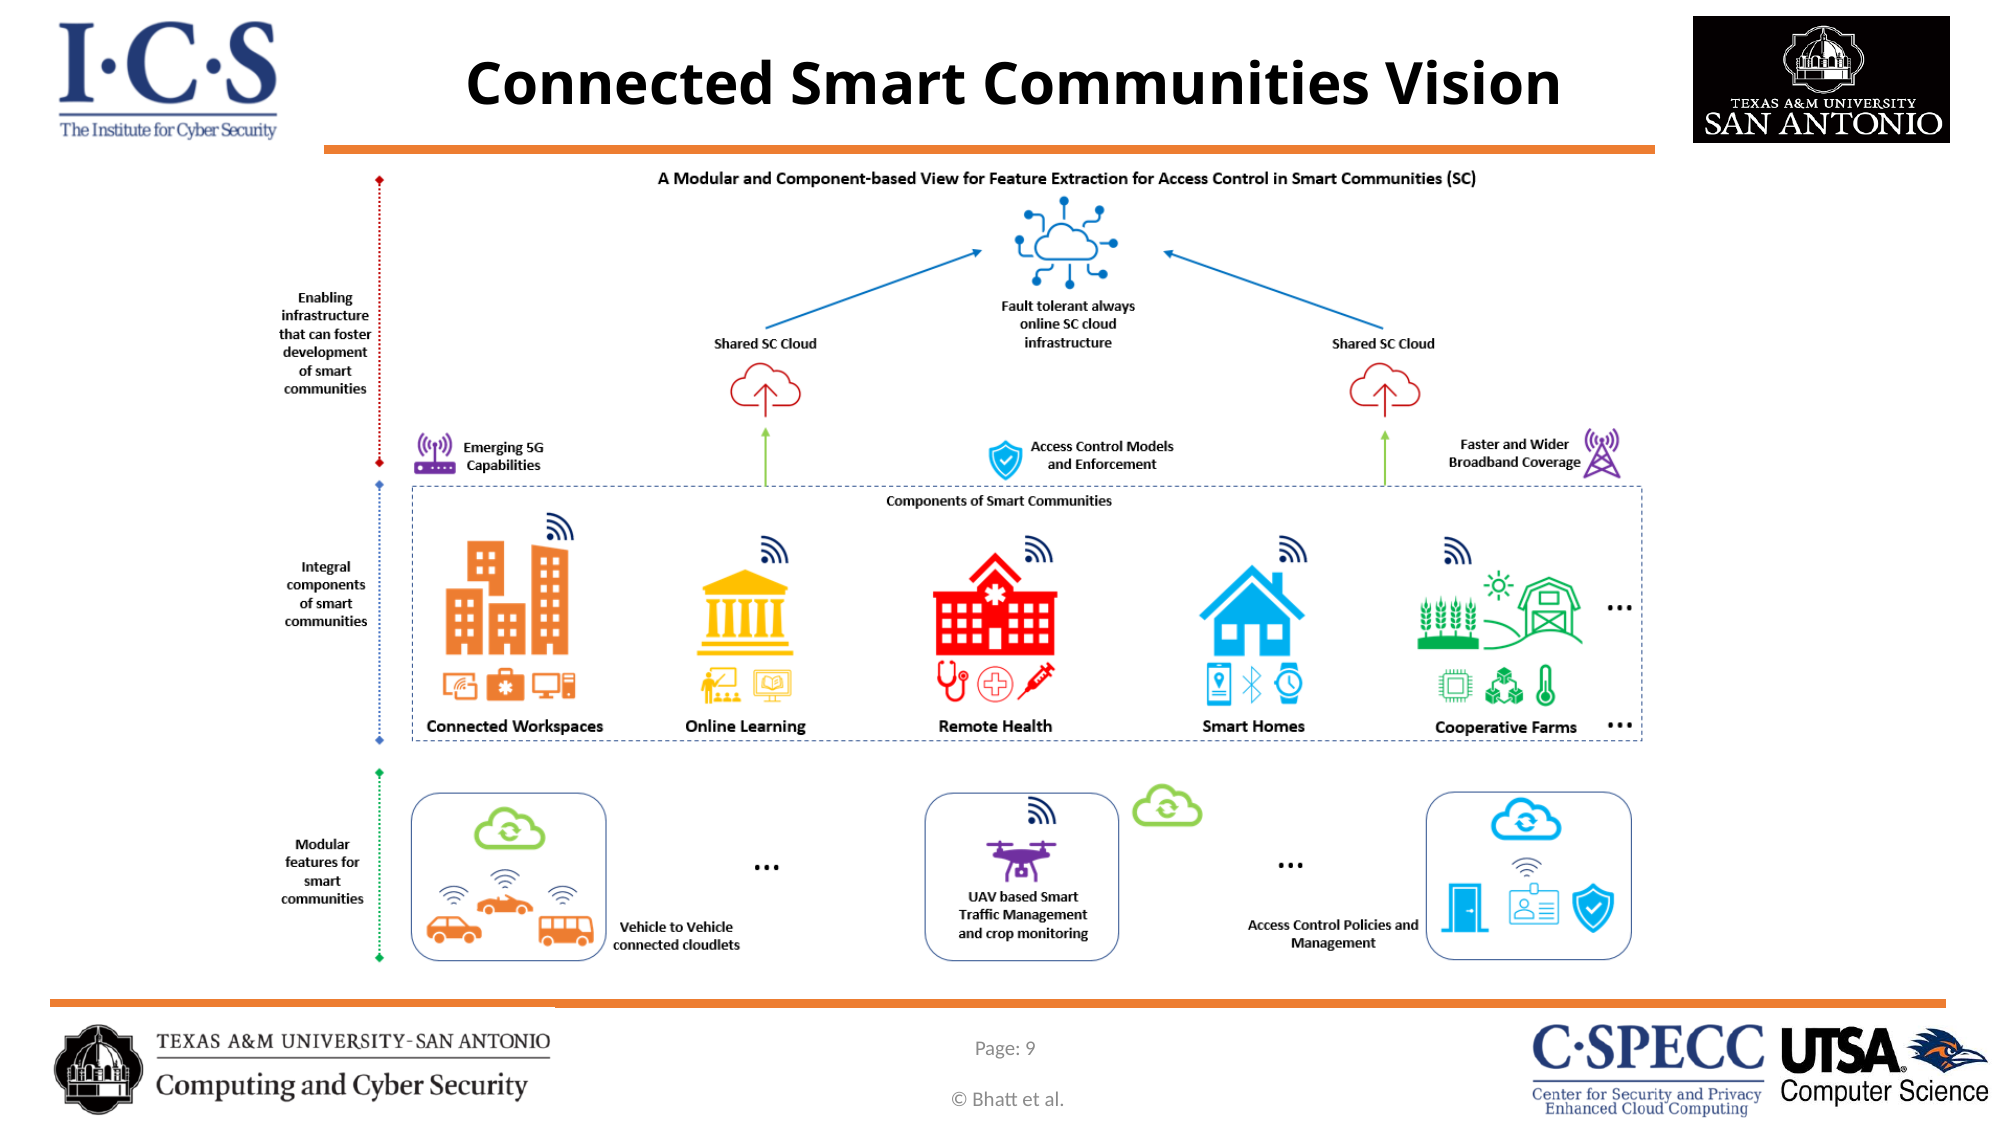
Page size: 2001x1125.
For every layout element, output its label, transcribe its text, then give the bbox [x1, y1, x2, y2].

picture [49, 1007, 555, 1116]
slide_number Page: 9 [959, 1021, 1068, 1070]
text_box Connected Smart Communities Vision [335, 36, 1692, 135]
picture [1693, 16, 1950, 143]
picture [278, 159, 1701, 978]
picture [1528, 1010, 2000, 1118]
slide_number © Bhatt et al. [935, 1070, 1112, 1125]
text_box [281, 30, 1693, 129]
picture [49, 16, 281, 143]
